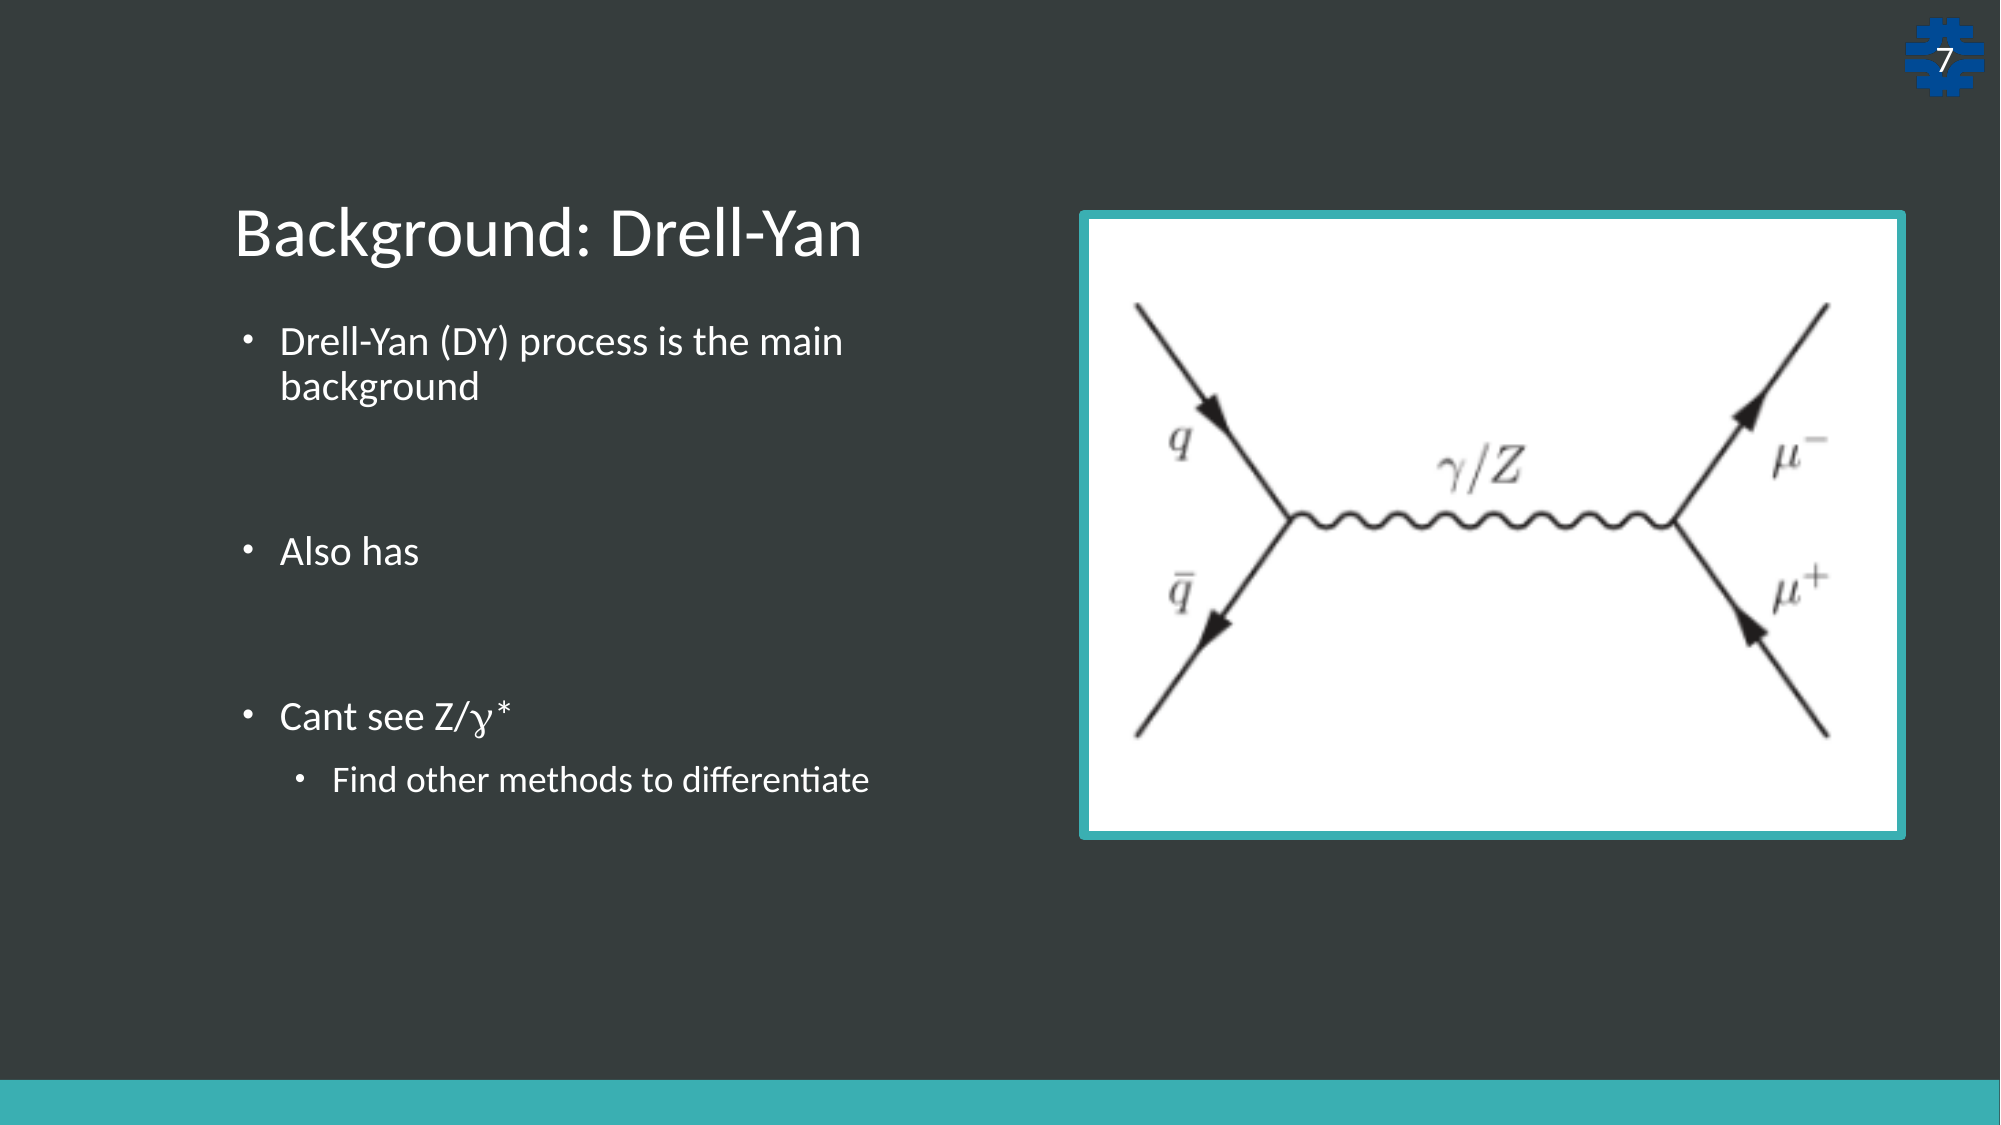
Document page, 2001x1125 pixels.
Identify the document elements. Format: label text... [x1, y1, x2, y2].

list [1088, 219, 1897, 831]
picture [1896, 9, 1994, 106]
title Background: Drell-Yan [219, 76, 1780, 279]
